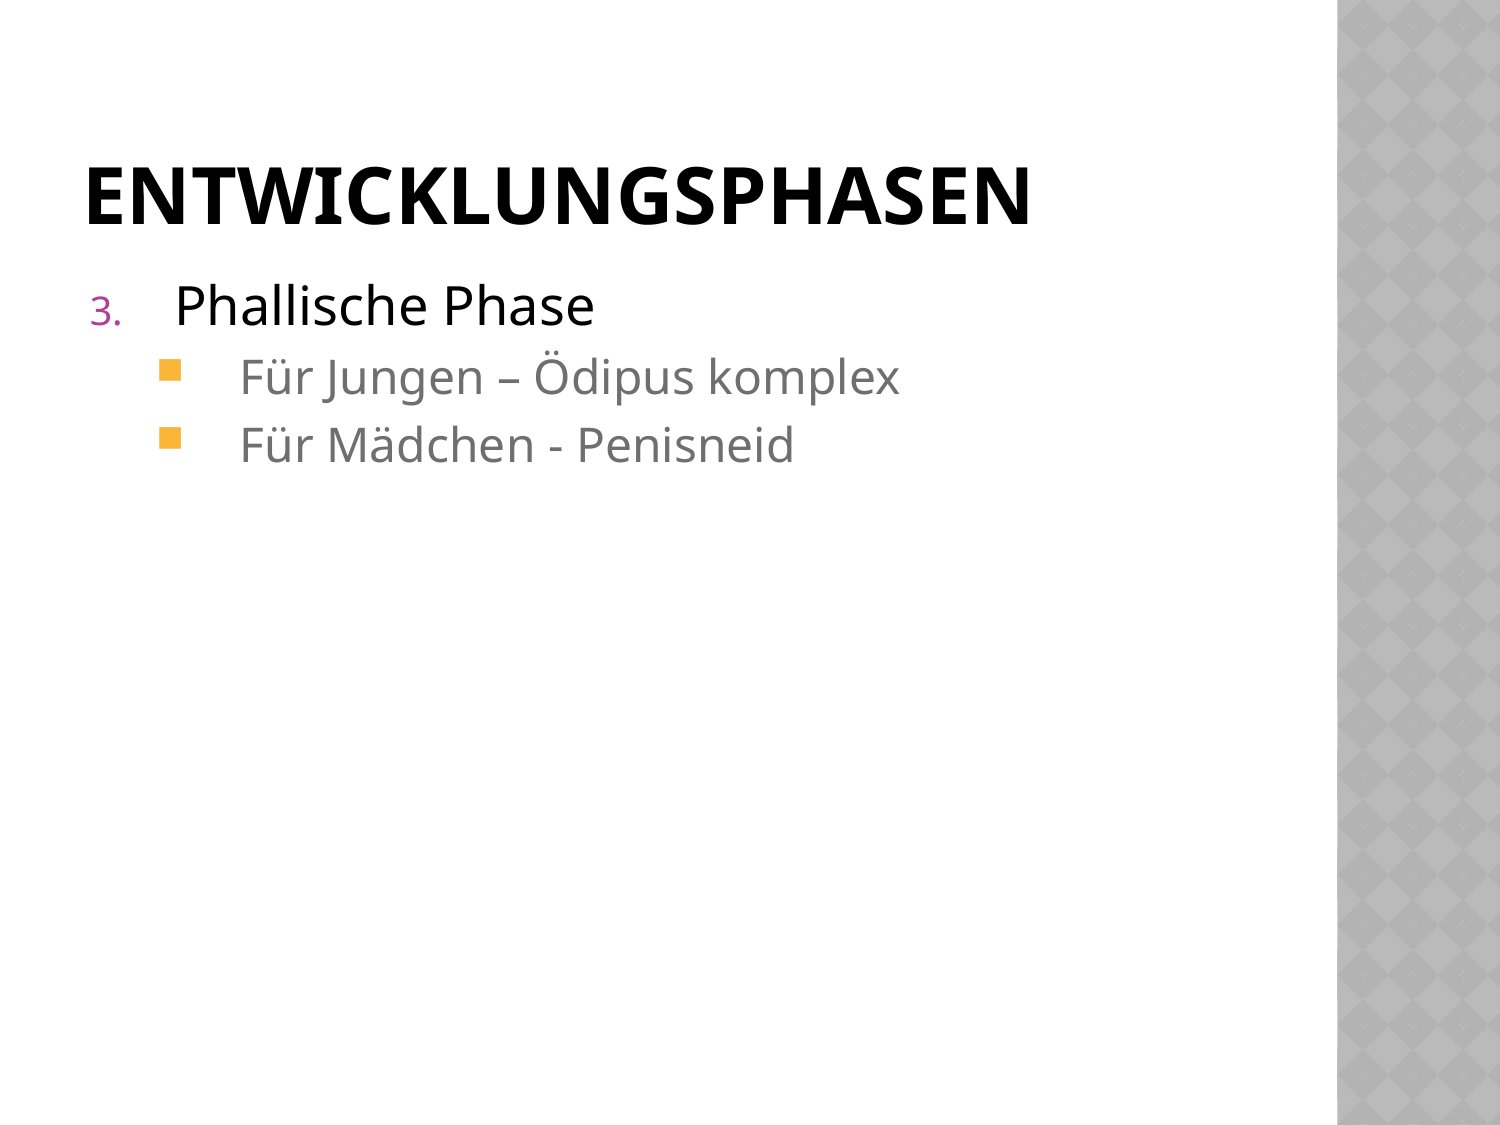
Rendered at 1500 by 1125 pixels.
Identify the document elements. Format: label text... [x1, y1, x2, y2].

title Entwicklungsphasen [75, 52, 1263, 240]
list Phallische Phase Für Jungen – Ödipus komplex Für Mädchen - Penisneid [75, 264, 1263, 1059]
